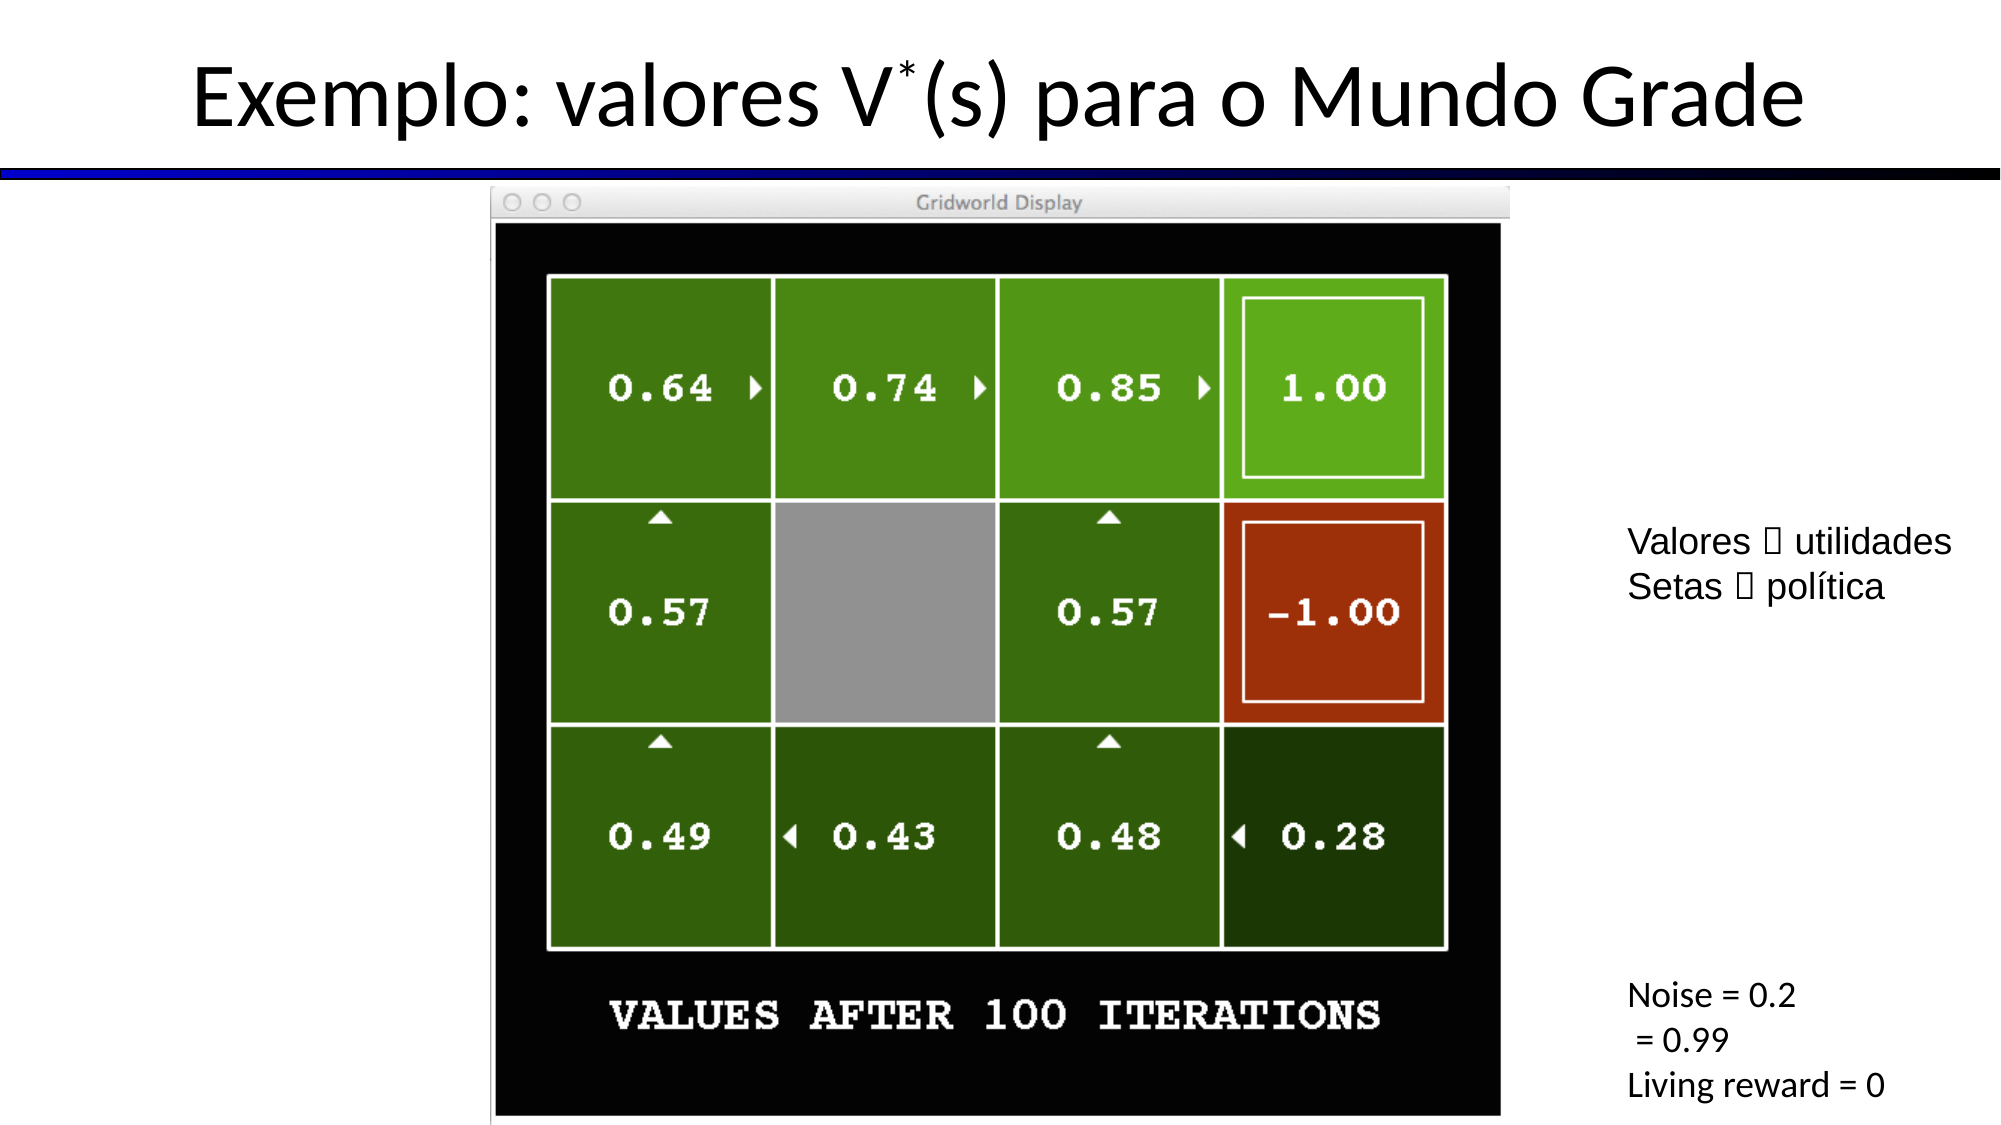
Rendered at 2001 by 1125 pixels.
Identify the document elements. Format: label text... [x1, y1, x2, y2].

title Exemplo: valores V*(s) para o Mundo Grade [0, 0, 2000, 184]
text_box Valores  utilidades Setas  política [1612, 509, 1988, 615]
picture [489, 185, 1511, 1125]
